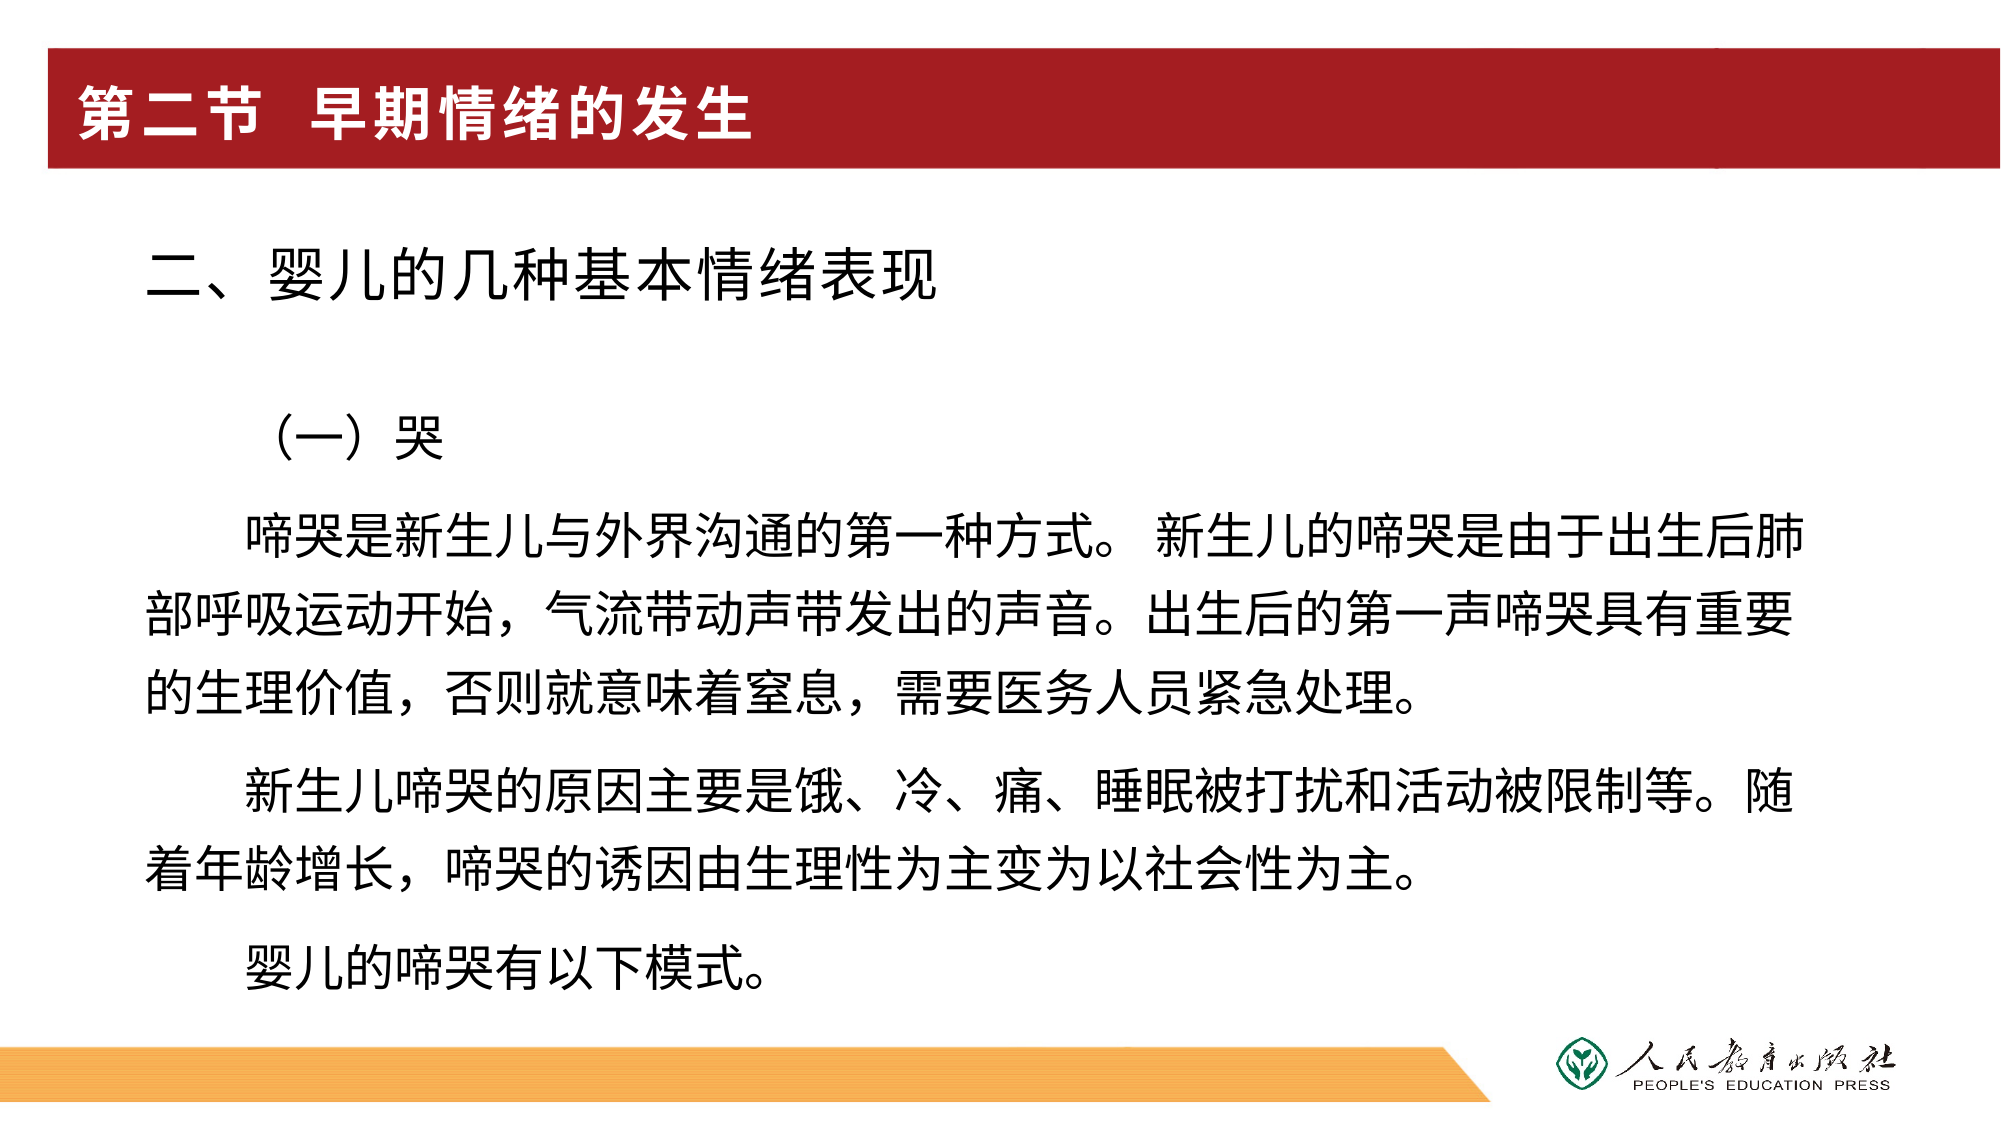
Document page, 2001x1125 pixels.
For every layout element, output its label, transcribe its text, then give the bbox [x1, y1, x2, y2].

list （一）哭 啼哭是新生儿与外界沟通的第一种方式。 新生儿的啼哭是由于出生后肺部呼吸运动开始，气流带动声带发出的声音。出生后的第一声啼哭具有重要的生理价值，否则就意味着窒息，需要医务人员紧急处理。 新生儿啼哭的原因主要是饿、冷、痛、睡眠被打扰和活动被限制等。随着年龄增长，啼哭的诱因由生理性为主变为以社会性为主。 婴儿的啼哭有以下模式。 [129, 380, 1828, 1017]
title 第二节 早期情绪的发生 [62, 57, 1788, 167]
list 二、婴儿的几种基本情绪表现 [129, 209, 1828, 338]
picture [0, 0, 2001, 1125]
